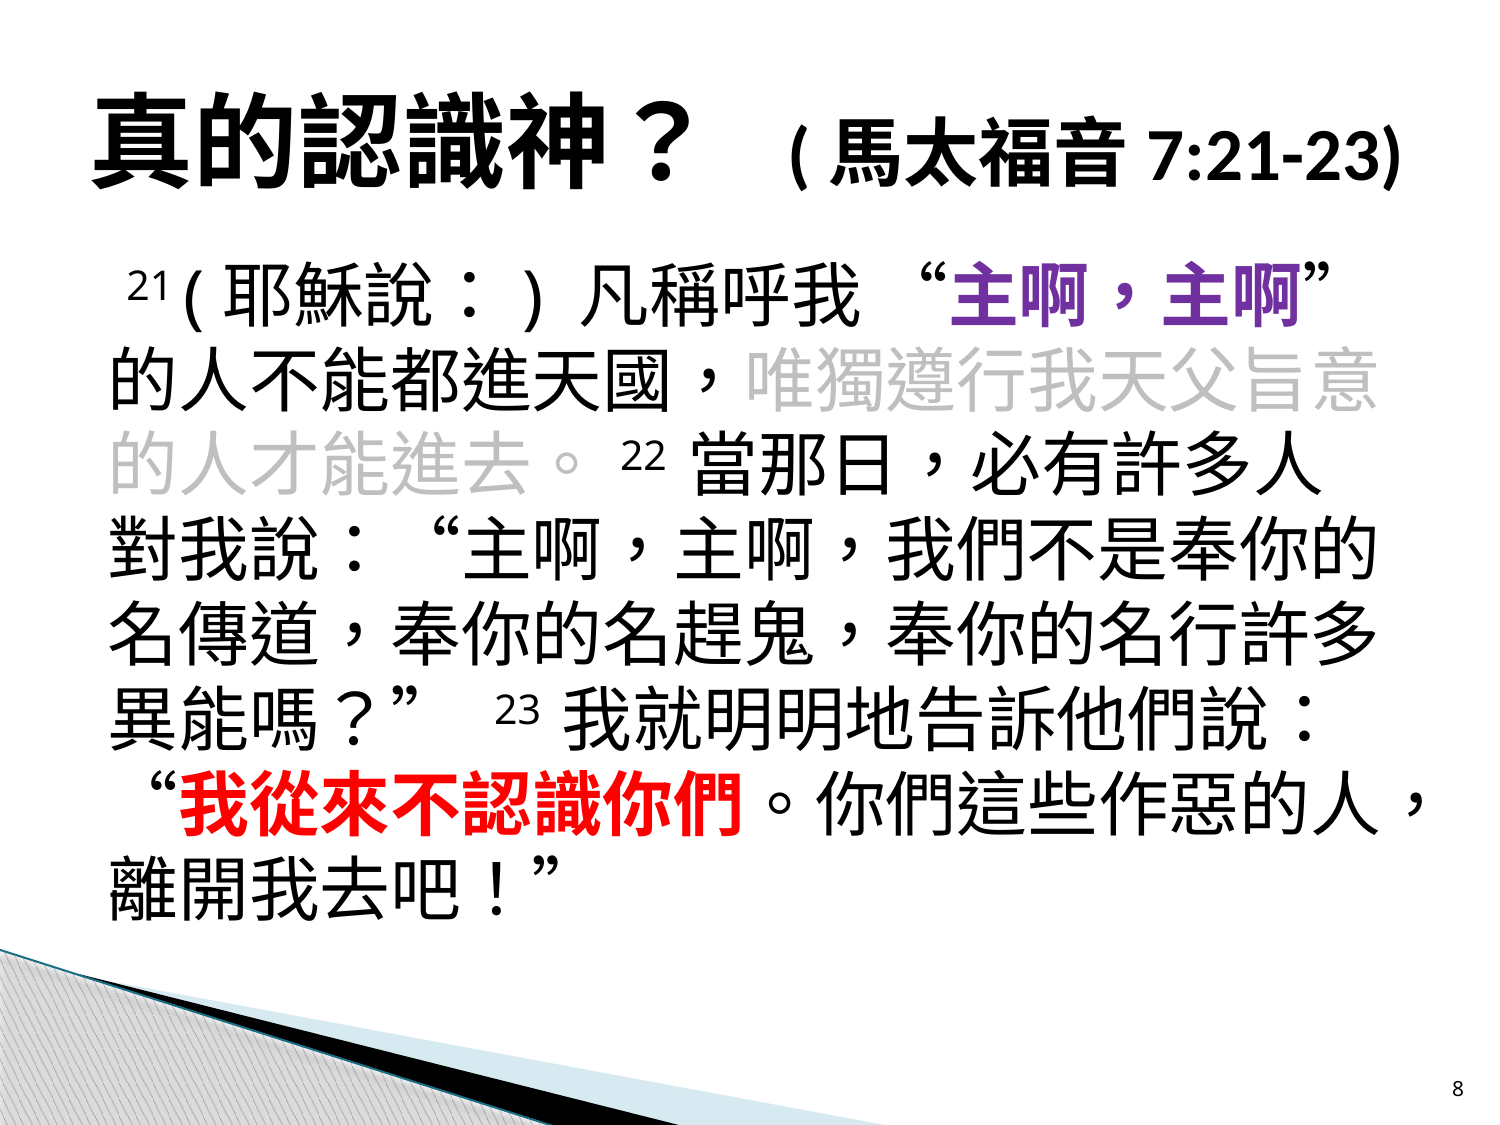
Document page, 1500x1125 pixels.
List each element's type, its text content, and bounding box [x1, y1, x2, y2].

slide_number 8 [1418, 1051, 1479, 1112]
title 真的認識神？ (馬太福音7:21-23) [75, 45, 1425, 233]
list 21 (耶穌說：) 凡稱呼我 “主啊，主啊” 的人不能都進天國，唯獨遵行我天父旨意的人才能進去。22 當那日，必有許多人對我說：“主啊，主啊，我們不是奉你的名傳道，奉你的名趕鬼，奉你的名行許多異能嗎？” 23 我就明明地告訴他們說： “我從來不認識你們。你們這些作惡的人，離開我去吧！” [75, 243, 1400, 1080]
